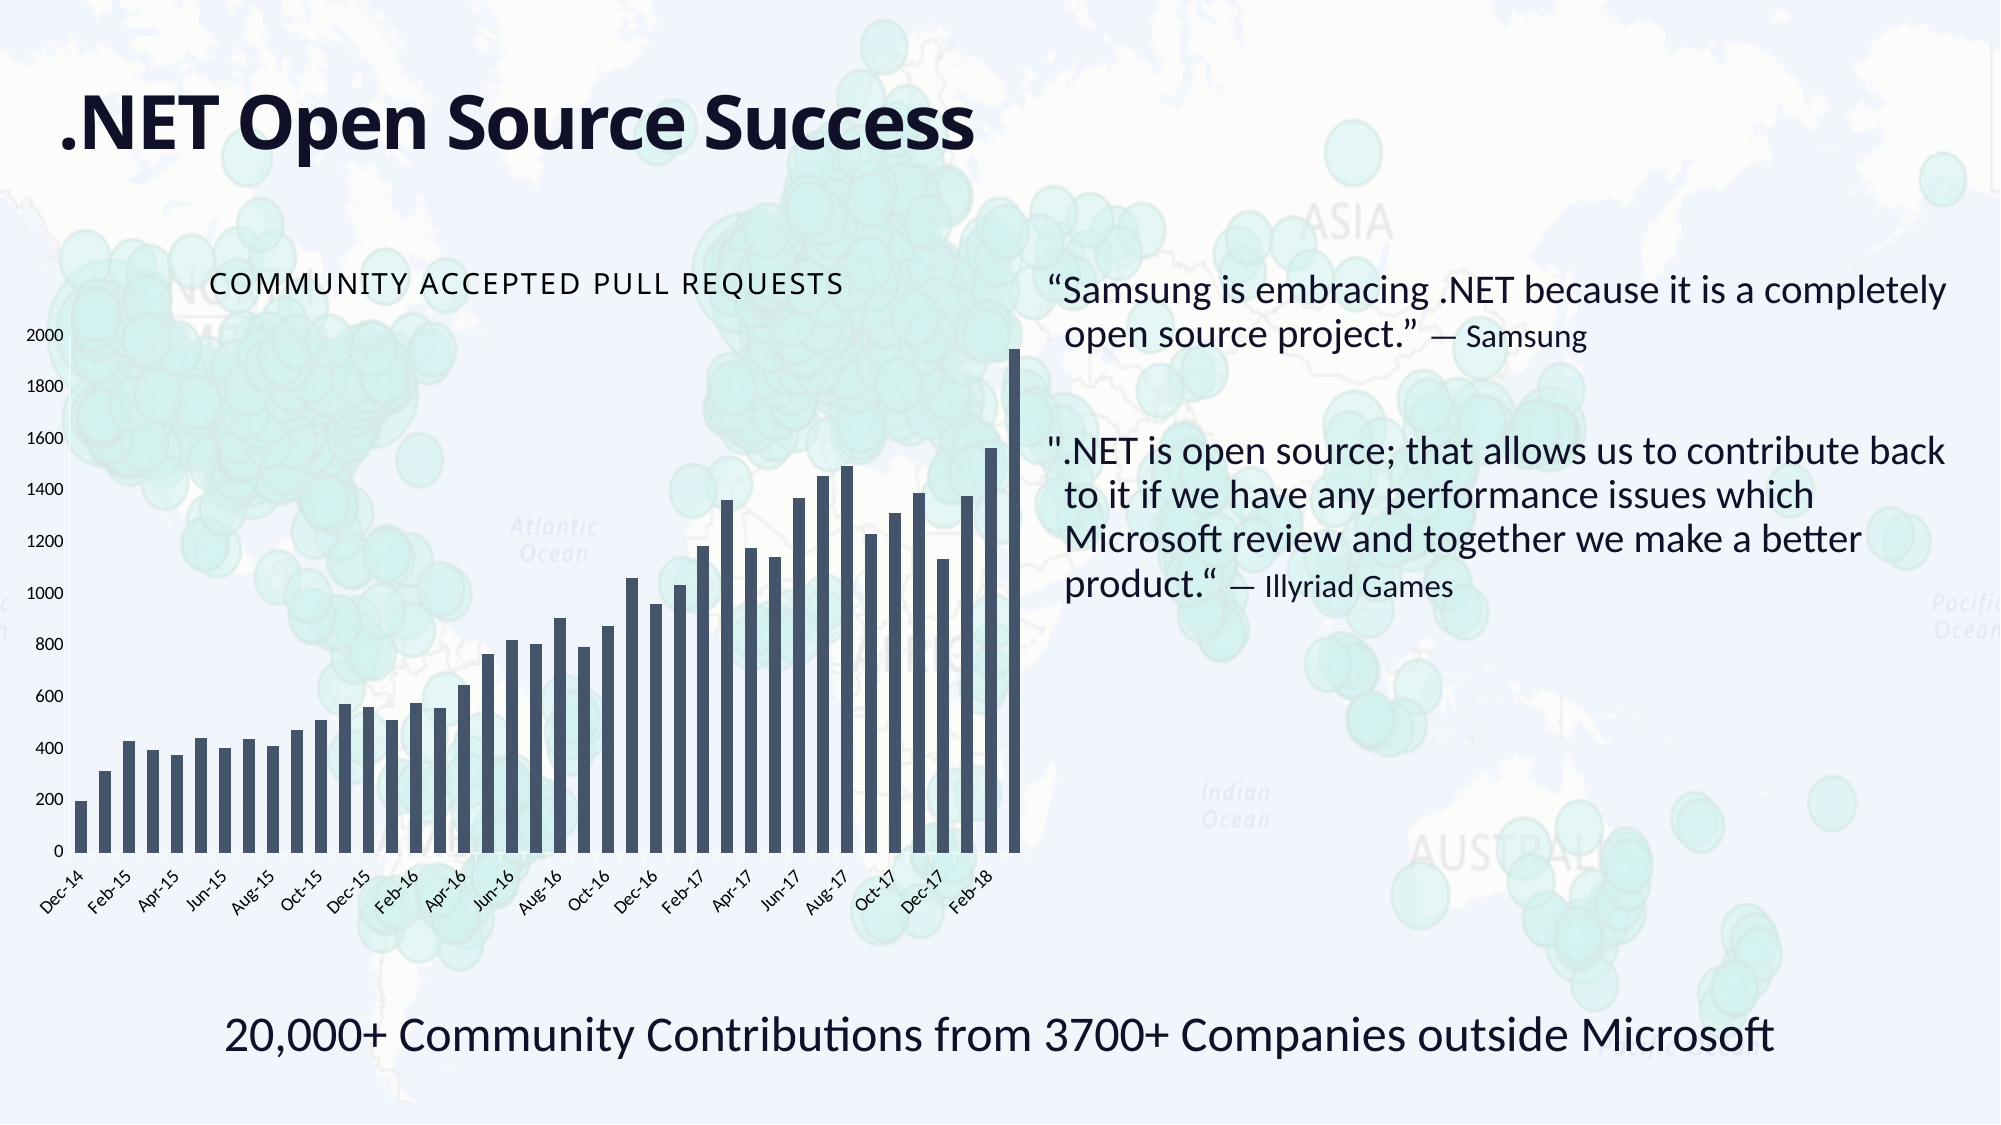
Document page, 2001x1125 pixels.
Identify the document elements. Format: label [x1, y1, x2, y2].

chart [5, 232, 1048, 934]
picture [0, 0, 2000, 1124]
